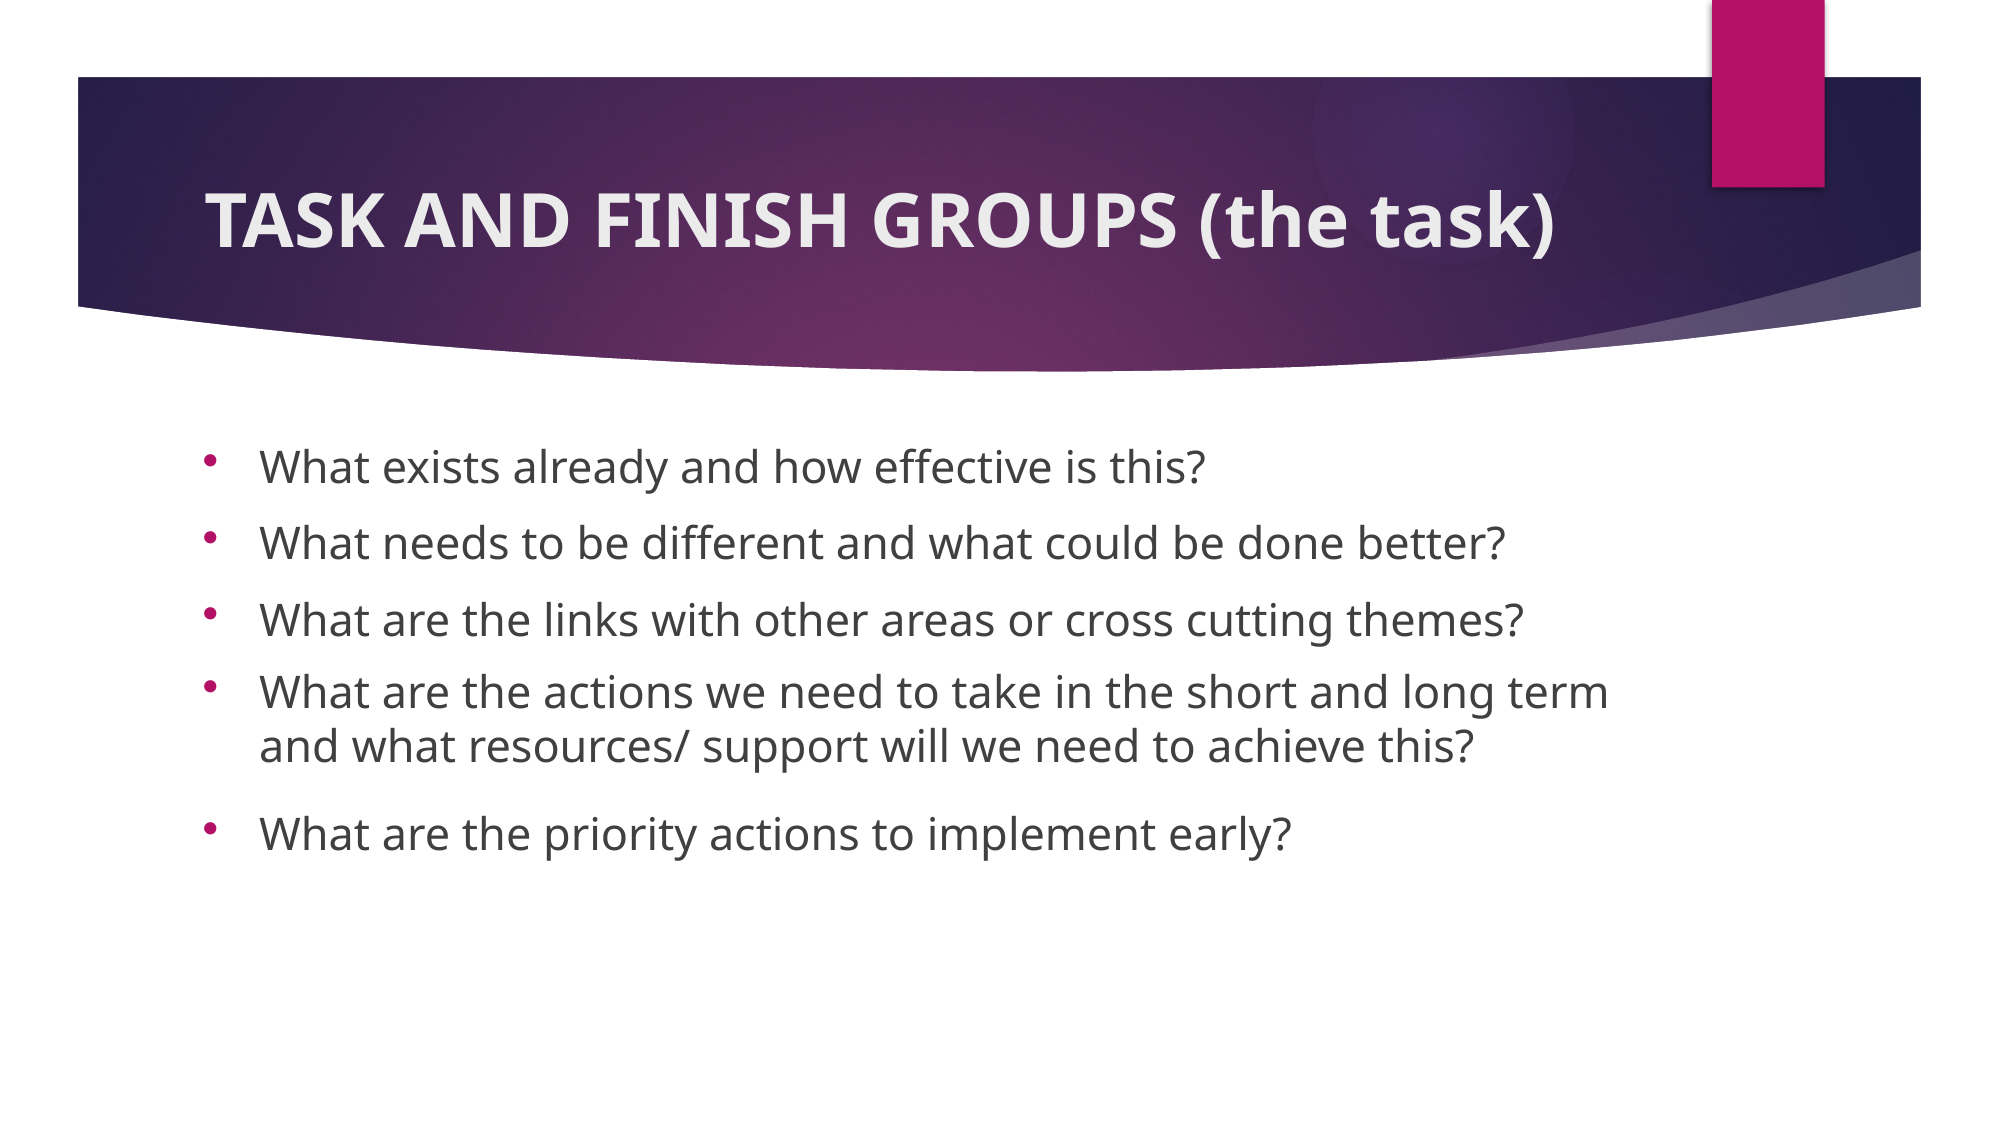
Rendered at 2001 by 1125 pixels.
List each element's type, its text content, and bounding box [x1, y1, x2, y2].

list What exists already and how effective is this? What needs to be different and what could be done better? What are the links with other areas or cross cutting themes? What are the actions we need to take in the short and long term and what resources/ support will we need to achieve this? What are the priority actions to implement early? [189, 427, 1638, 988]
title TASK AND FINISH GROUPS (the task) [189, 159, 1627, 276]
